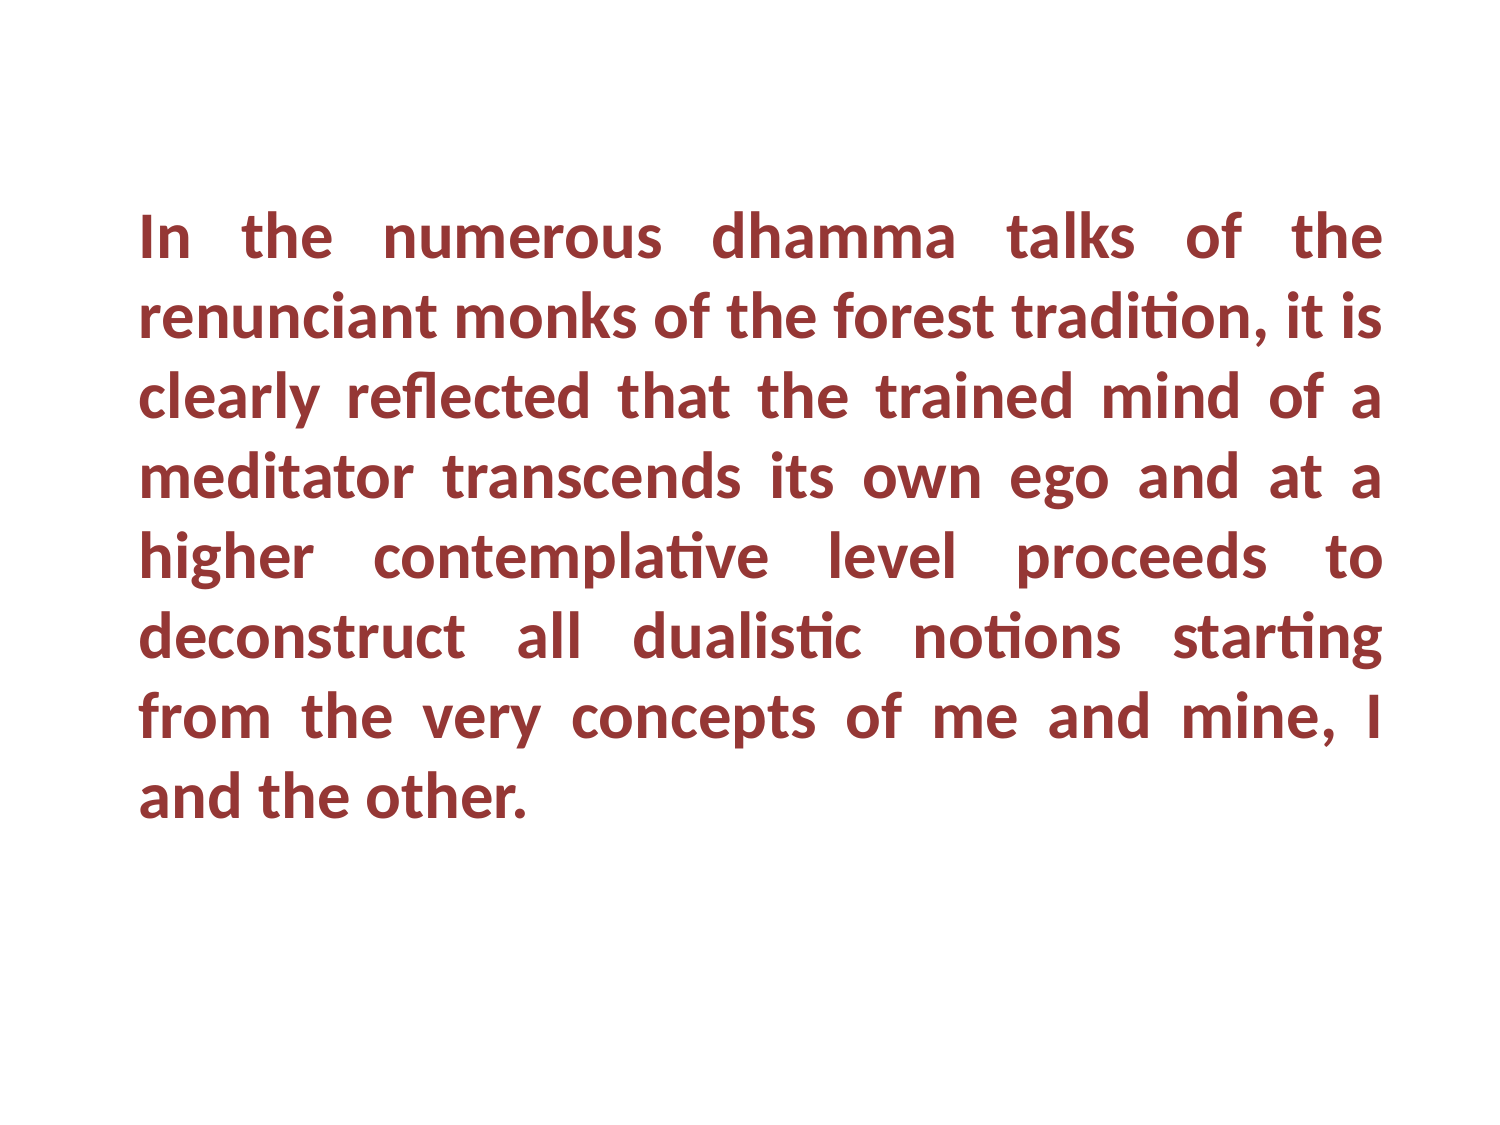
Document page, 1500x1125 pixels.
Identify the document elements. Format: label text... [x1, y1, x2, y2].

text_box In the numerous dhamma talks of the renunciant monks of the forest tradition, it is clearly reflected that the trained mind of a meditator transcends its own ego and at a higher contemplative level proceeds to deconstruct all dualistic notions starting from the very concepts of me and mine, I and the other. [123, 184, 1400, 909]
